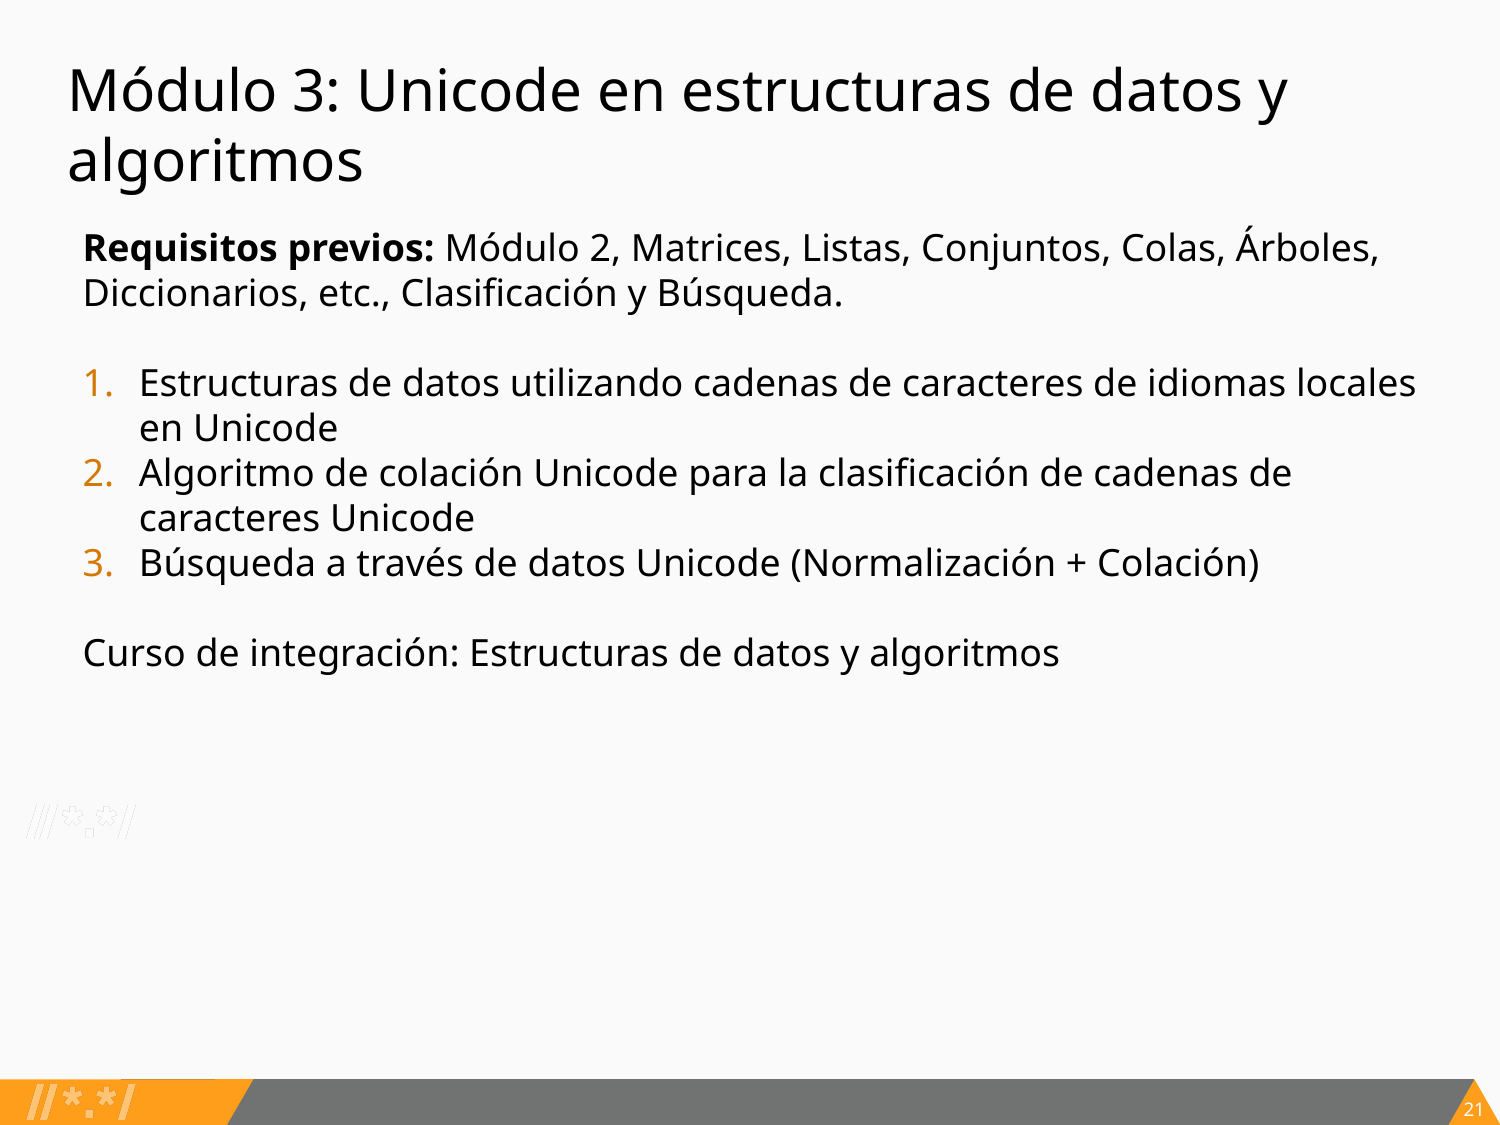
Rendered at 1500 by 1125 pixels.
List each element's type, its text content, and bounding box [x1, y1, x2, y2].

title Módulo 3: Unicode en estructuras de datos y algoritmos [52, 45, 1439, 216]
list Requisitos previos: Módulo 2, Matrices, Listas, Conjuntos, Colas, Árboles, Diccionarios, etc., Clasificación y Búsqueda. Estructuras de datos utilizando cadenas de caracteres de idiomas locales en Unicode Algoritmo de colación Unicode para la clasificación de cadenas de caracteres Unicode Búsqueda a través de datos Unicode (Normalización + Colación) Curso de integración: Estructuras de datos y algoritmos [52, 216, 1448, 975]
